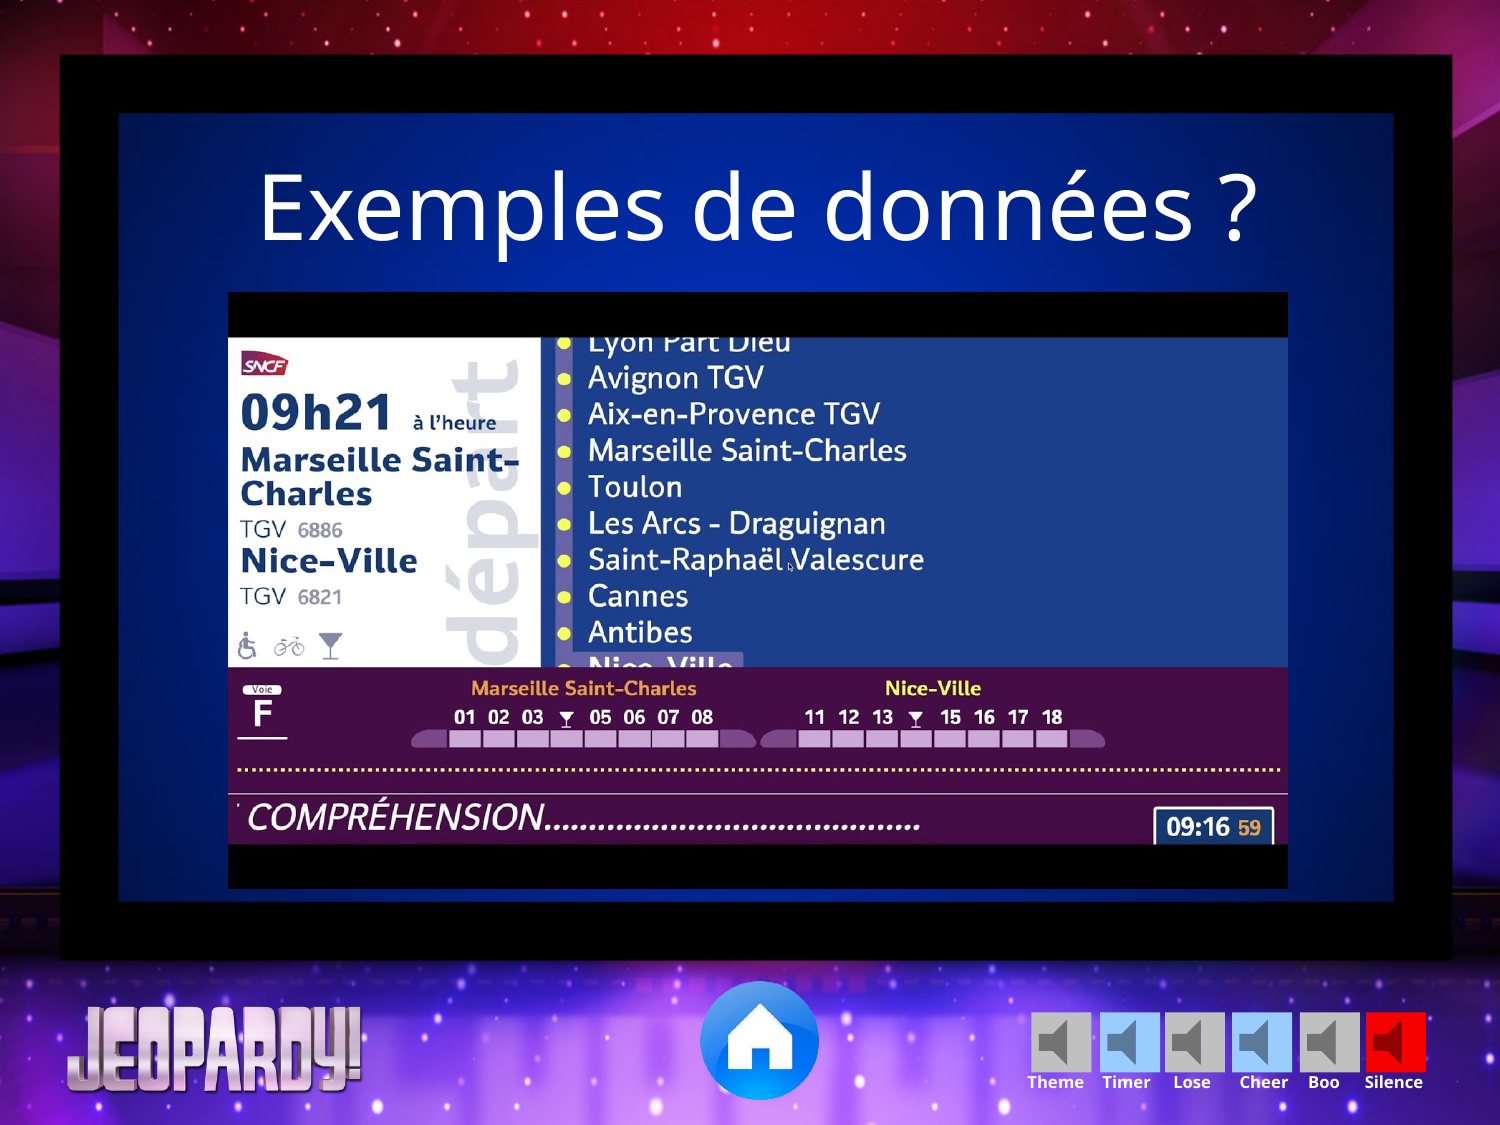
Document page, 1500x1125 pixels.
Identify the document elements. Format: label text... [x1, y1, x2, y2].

picture [0, 0, 1500, 1125]
text_box Exemples de données ? [137, 141, 1379, 267]
